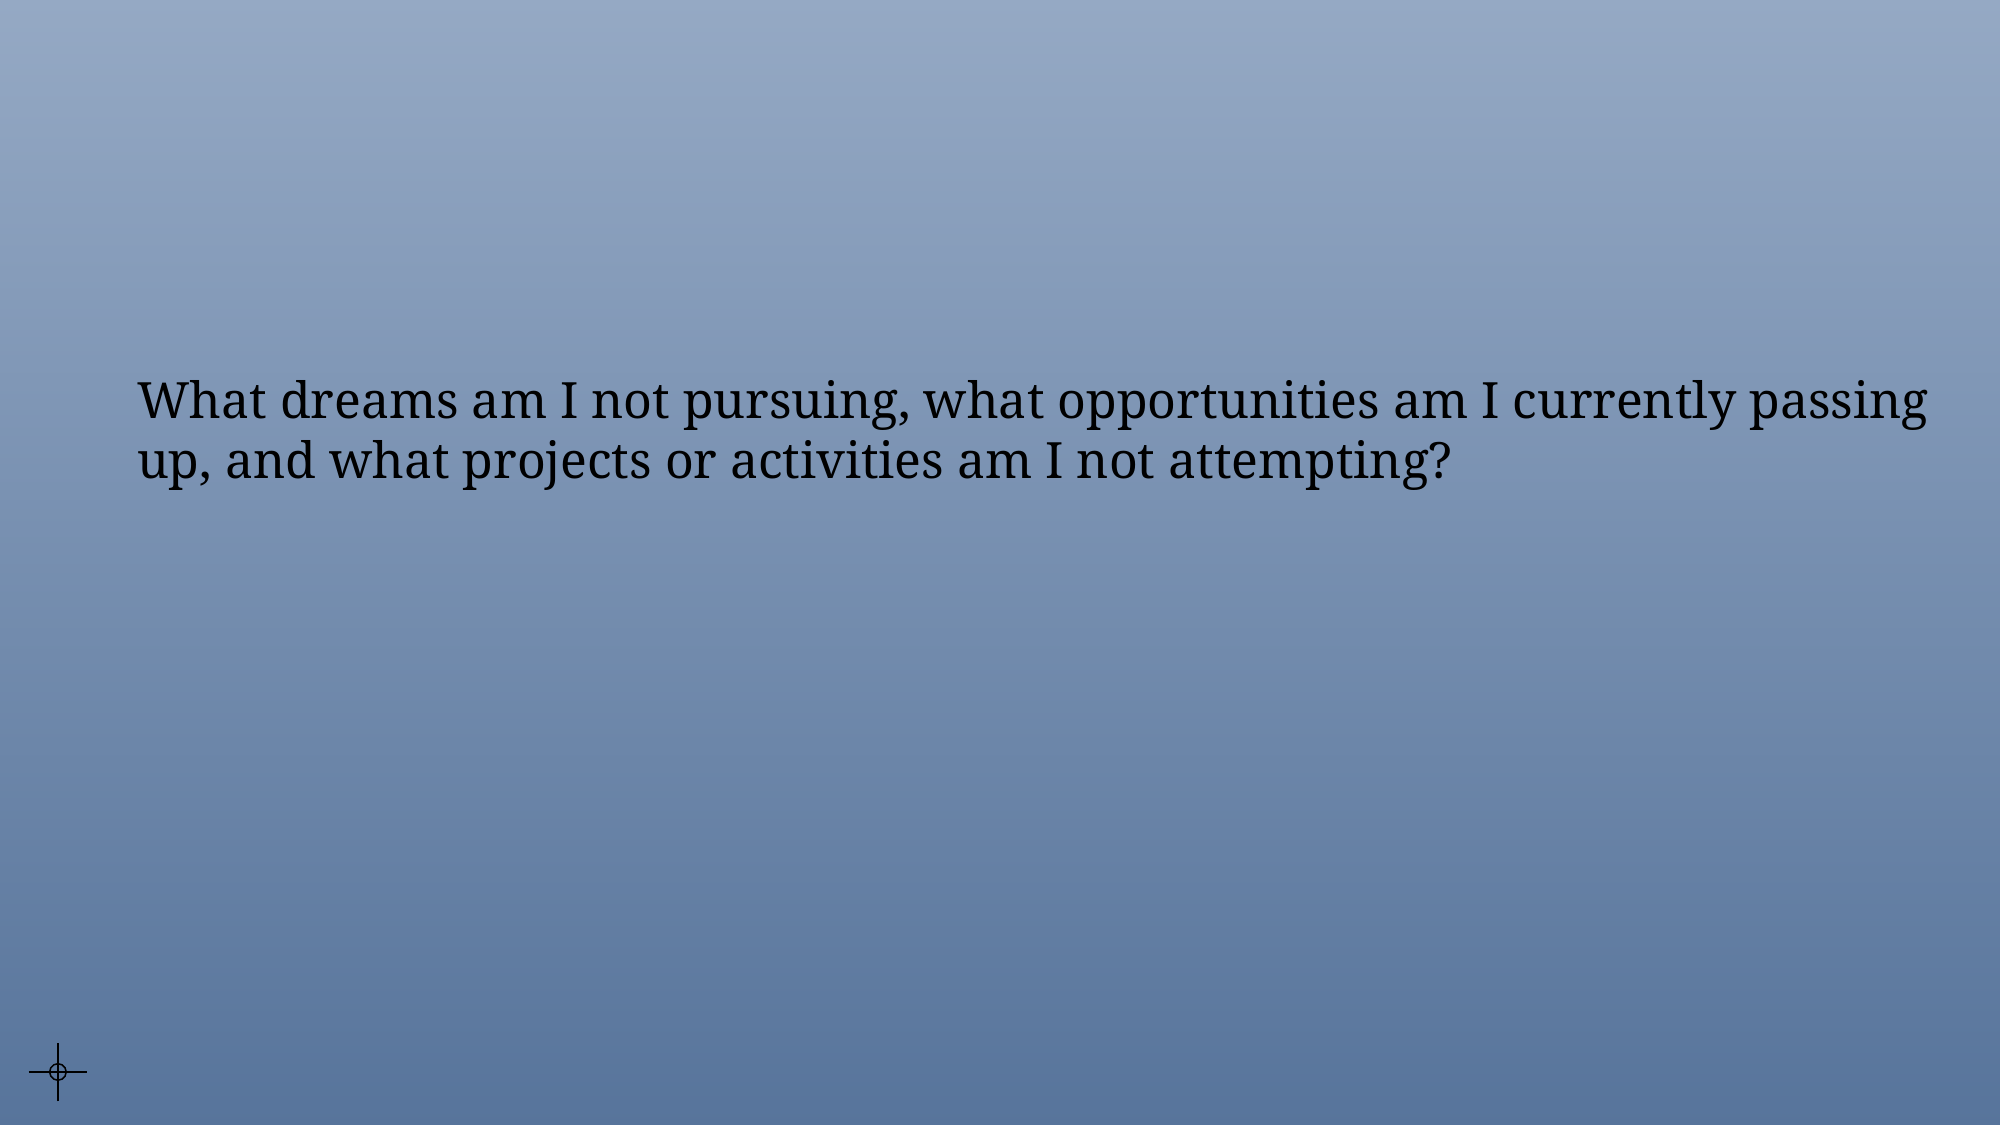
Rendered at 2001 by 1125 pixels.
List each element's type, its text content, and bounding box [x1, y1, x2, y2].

text_box What dreams am I not pursuing, what opportunities am I currently passing up, and what projects or activities am I not attempting? [122, 361, 1981, 497]
